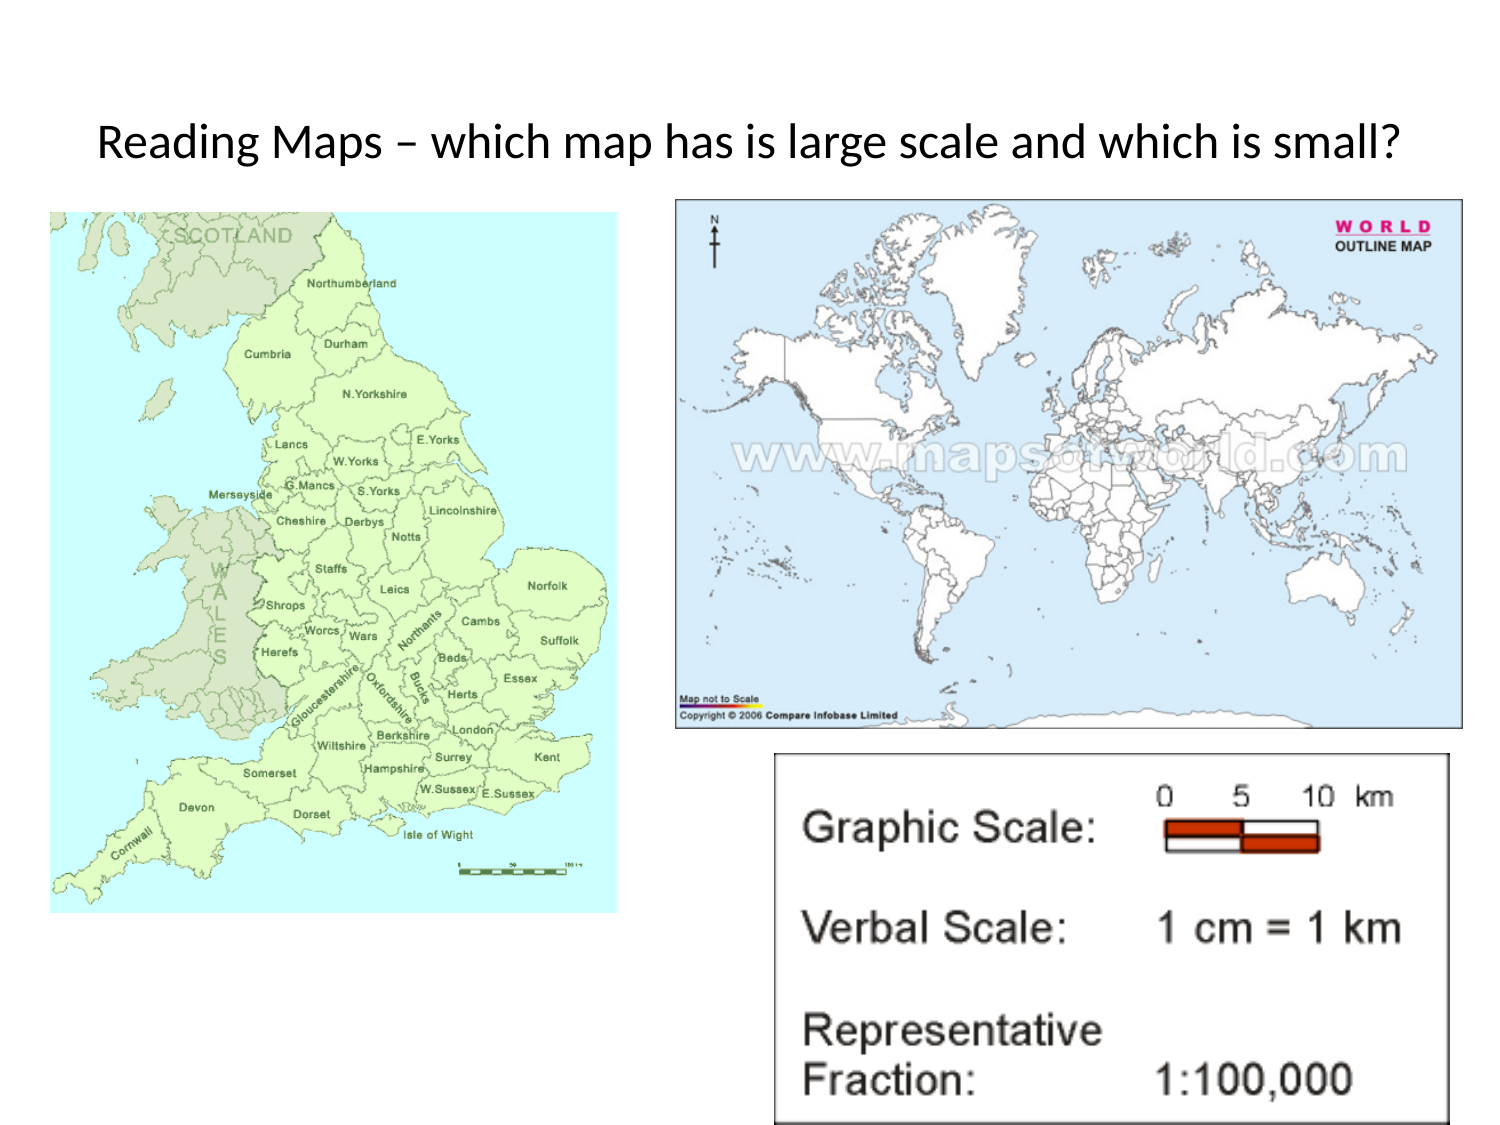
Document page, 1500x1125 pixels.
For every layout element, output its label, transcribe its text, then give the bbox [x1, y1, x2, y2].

picture [49, 212, 617, 913]
picture [774, 753, 1451, 1125]
title Reading Maps – which map has is large scale and which is small? [75, 45, 1425, 233]
picture [674, 199, 1463, 729]
